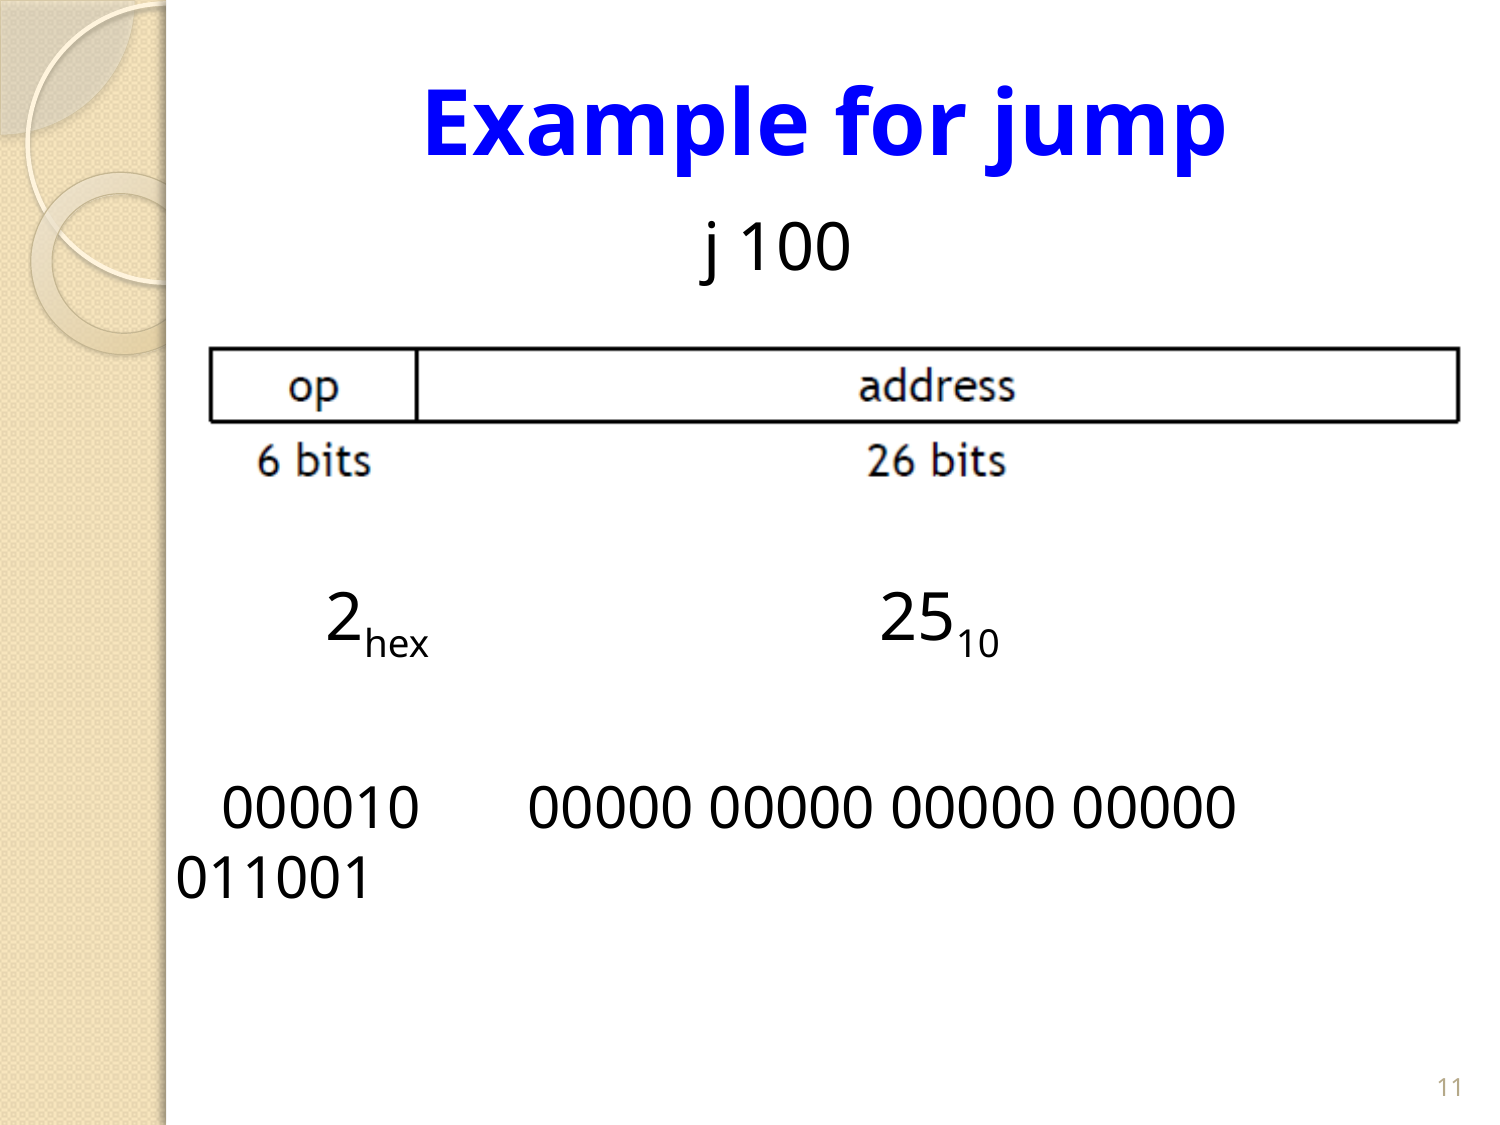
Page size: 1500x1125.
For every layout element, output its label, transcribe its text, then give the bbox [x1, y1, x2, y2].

list j 100 2hex 2510 000010 00000 00000 00000 00000 011001 [147, 196, 1447, 1047]
slide_number 11 [1413, 1034, 1488, 1113]
title Example for jump [169, 42, 1481, 194]
picture [170, 322, 1499, 489]
